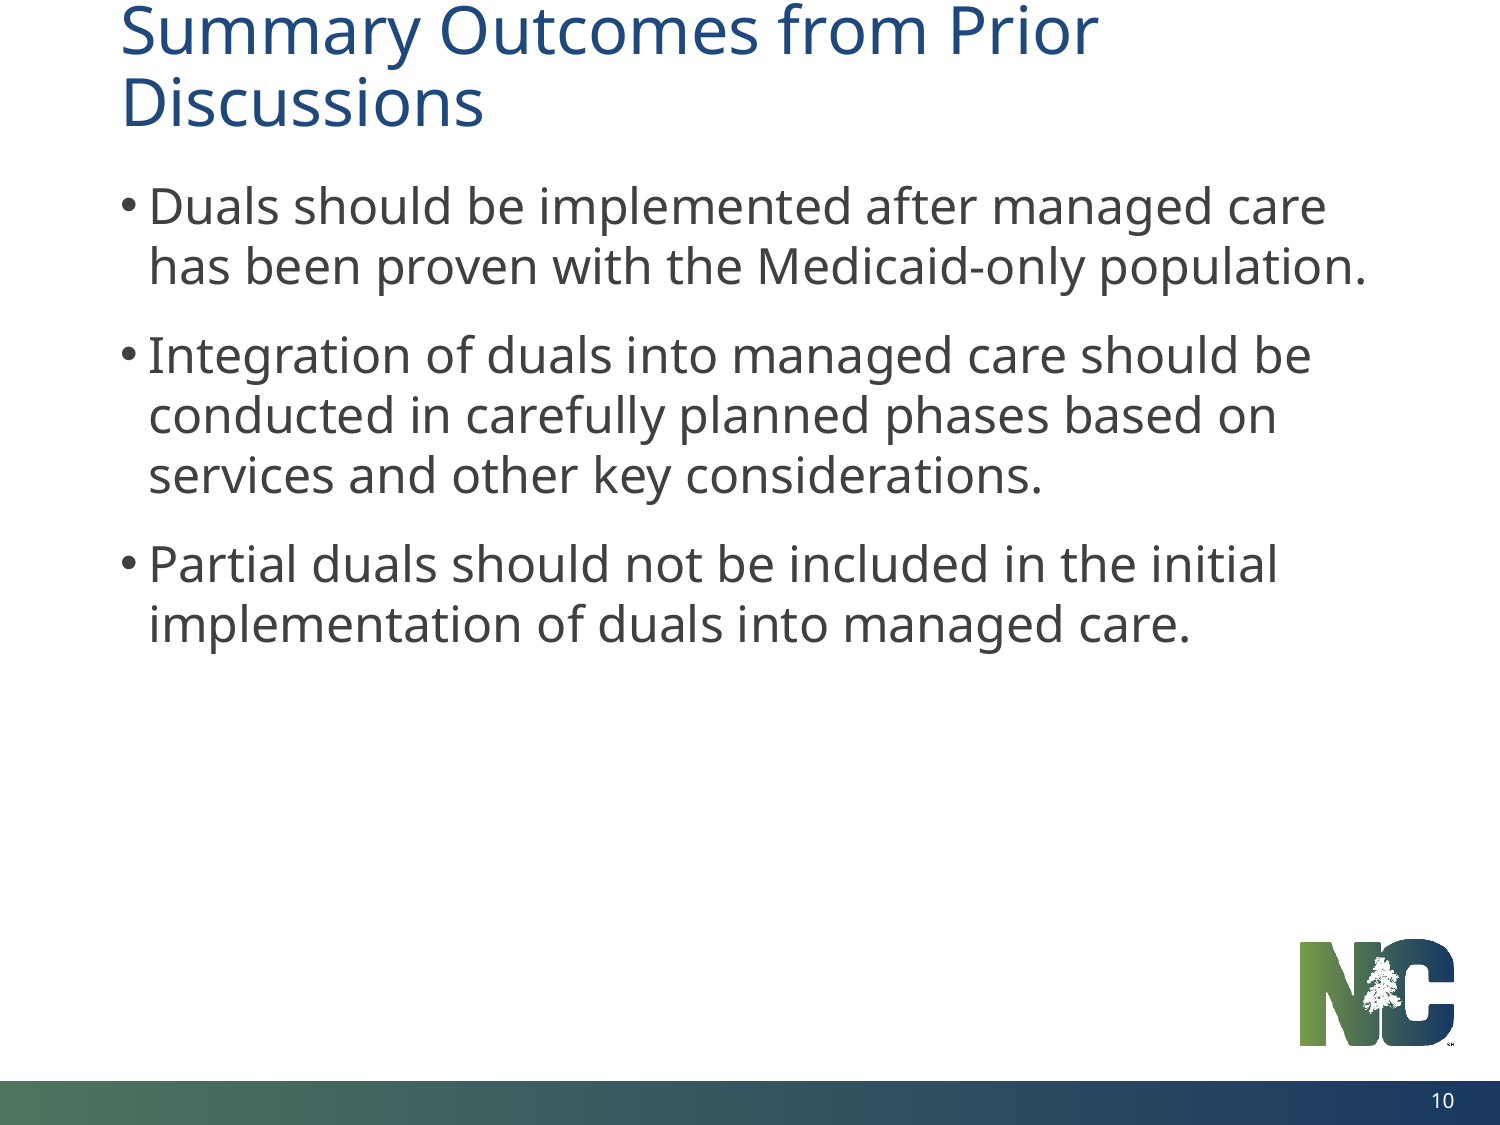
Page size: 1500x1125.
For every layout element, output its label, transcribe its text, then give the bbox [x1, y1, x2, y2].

slide_number 10 [1131, 1090, 1470, 1114]
list Summary Outcomes from Prior Discussions [105, 13, 1395, 149]
picture [1300, 939, 1454, 1046]
text_box Duals should be implemented after managed care has been proven with the Medicaid-only population. Integration of duals into managed care should be conducted in carefully planned phases based on services and other key considerations. Partial duals should not be included in the initial implementation of duals into managed care. [104, 166, 1395, 720]
